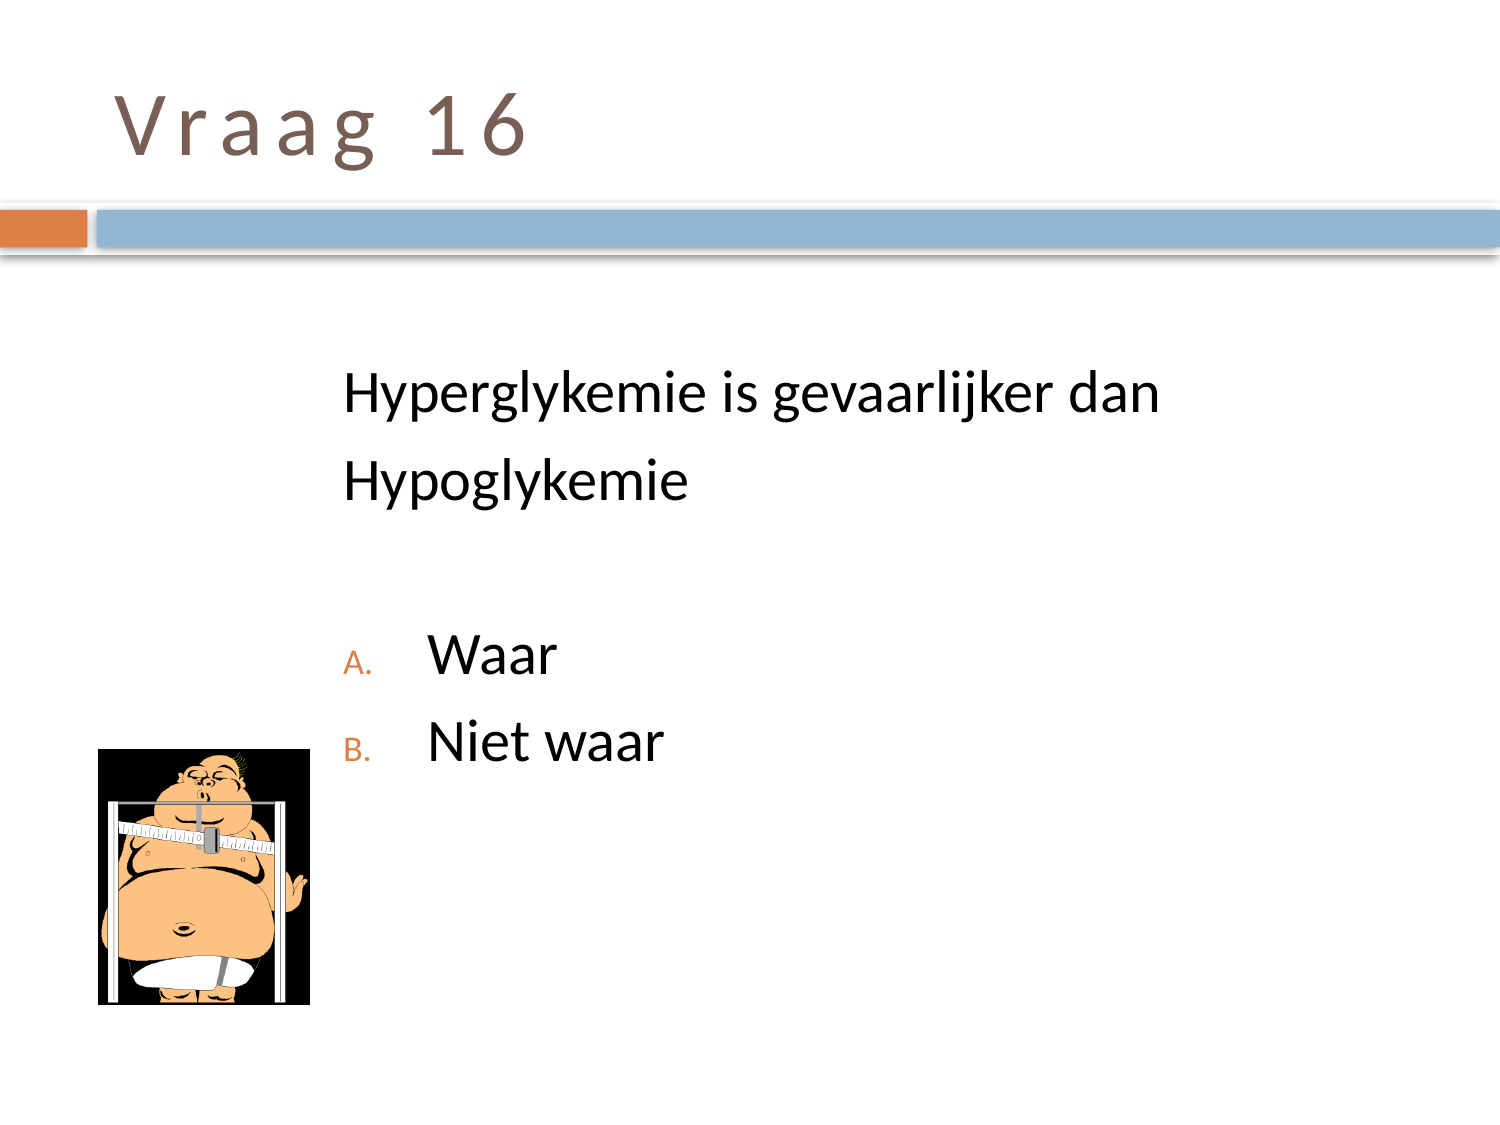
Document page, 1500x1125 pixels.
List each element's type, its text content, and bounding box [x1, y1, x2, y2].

title Vraag 16 [99, 37, 1438, 201]
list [98, 749, 311, 1006]
list Hyperglykemie is gevaarlijker dan Hypoglykemie Waar Niet waar [327, 257, 1430, 1009]
